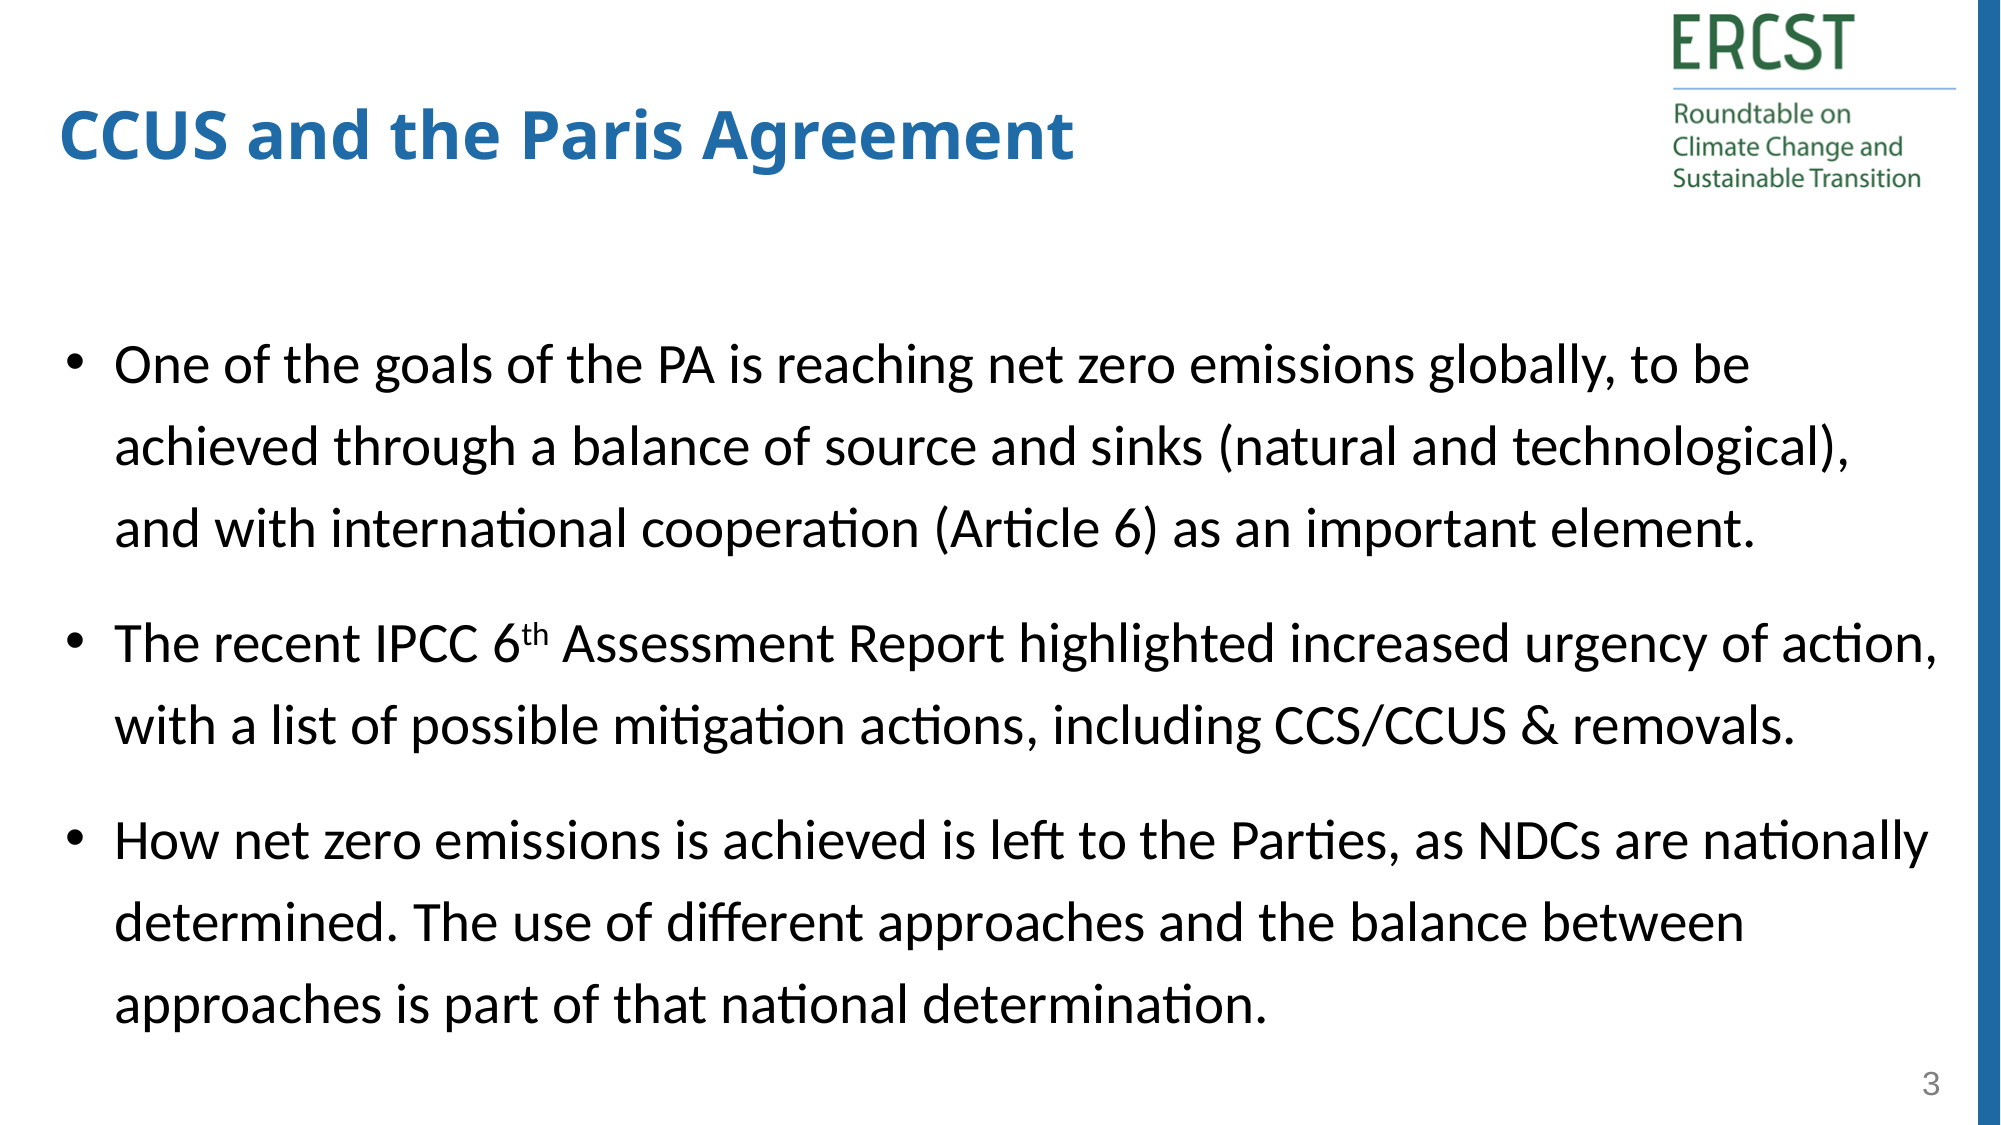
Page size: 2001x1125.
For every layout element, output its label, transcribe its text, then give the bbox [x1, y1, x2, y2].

list One of the goals of the PA is reaching net zero emissions globally, to be achieved through a balance of source and sinks (natural and technological), and with international cooperation (Article 6) as an important element. The recent IPCC 6th Assessment Report highlighted increased urgency of action, with a list of possible mitigation actions, including CCS/CCUS & removals. How net zero emissions is achieved is left to the Parties, as NDCs are nationally determined. The use of different approaches and the balance between approaches is part of that national determination. [49, 204, 1956, 1064]
slide_number 3 [1505, 1051, 1956, 1112]
list CCUS and the Paris Agreement [43, 68, 1838, 156]
picture [1659, 12, 1974, 189]
